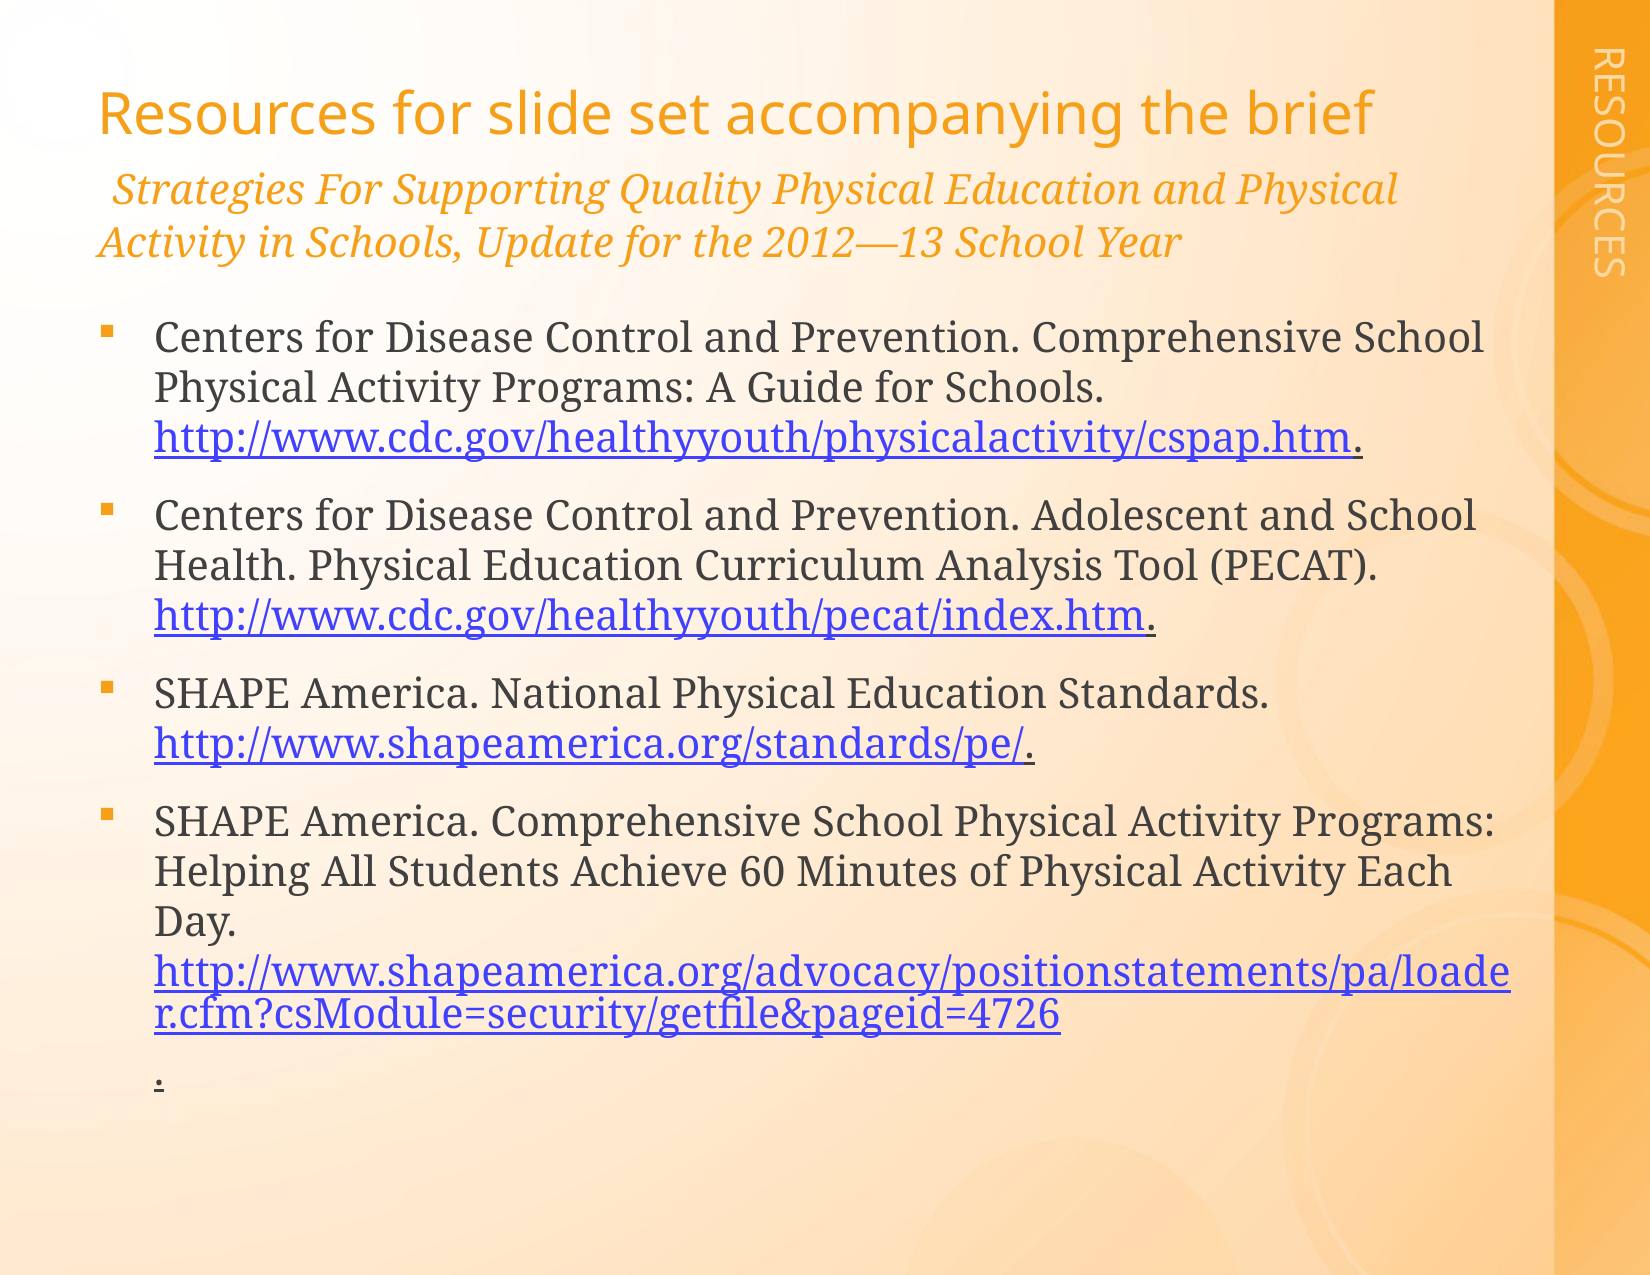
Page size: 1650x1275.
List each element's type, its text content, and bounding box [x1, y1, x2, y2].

picture [0, 0, 1650, 1275]
list Centers for Disease Control and Prevention. Comprehensive School Physical Activity Programs: A Guide for Schools. http://www.cdc.gov/healthyyouth/physicalactivity/cspap.htm. Centers for Disease Control and Prevention. Adolescent and School Health. Physical Education Curriculum Analysis Tool (PECAT). http://www.cdc.gov/healthyyouth/pecat/index.htm. SHAPE America. National Physical Education Standards. http://www.shapeamerica.org/standards/pe/. SHAPE America. Comprehensive School Physical Activity Programs: Helping All Students Achieve 60 Minutes of Physical Activity Each Day. http://www.shapeamerica.org/advocacy/positionstatements/pa/loader.cfm?csModule=security/getfile&pageid=4726. [82, 303, 1532, 1251]
title Resources for slide set accompanying the brief Strategies For Supporting Quality Physical Education and Physical Activity in Schools, Update for the 2012—13 School Year [82, 64, 1483, 277]
